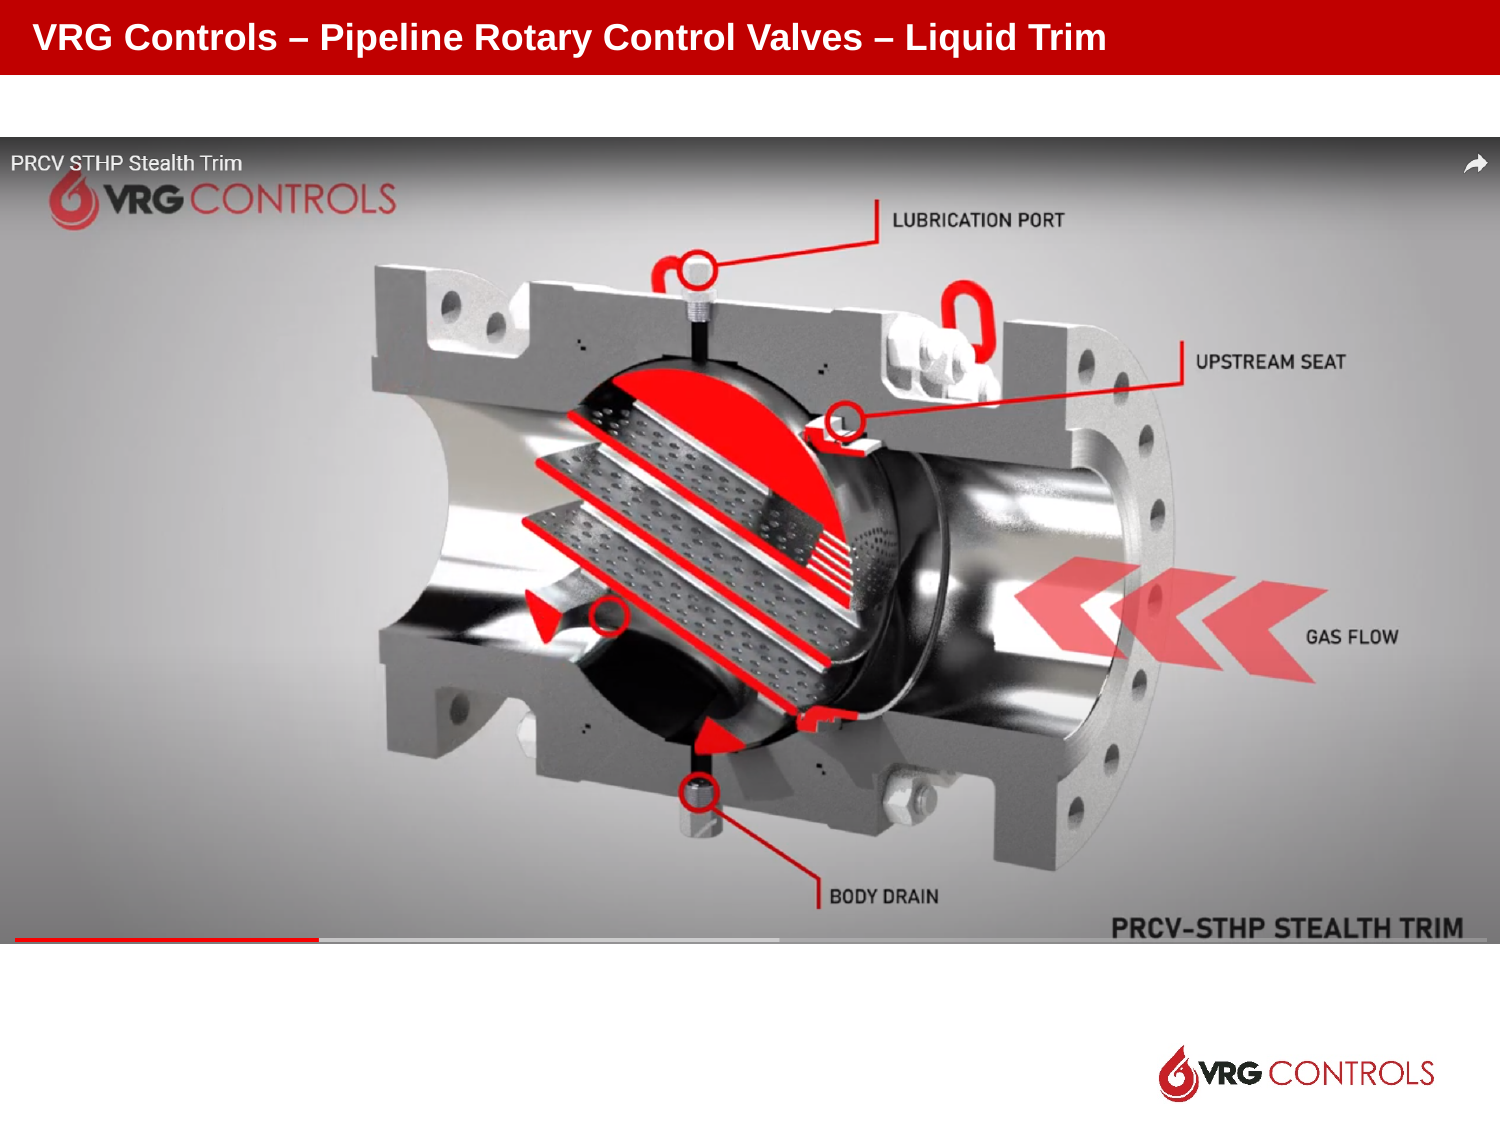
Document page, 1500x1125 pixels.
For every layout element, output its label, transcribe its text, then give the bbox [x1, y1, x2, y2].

slide_number 11 [1131, 1055, 1482, 1116]
text_box VRG Controls – Pipeline Rotary Control Valves – Liquid Trim [17, 5, 1468, 66]
picture [0, 137, 1500, 945]
picture [1157, 1043, 1437, 1055]
